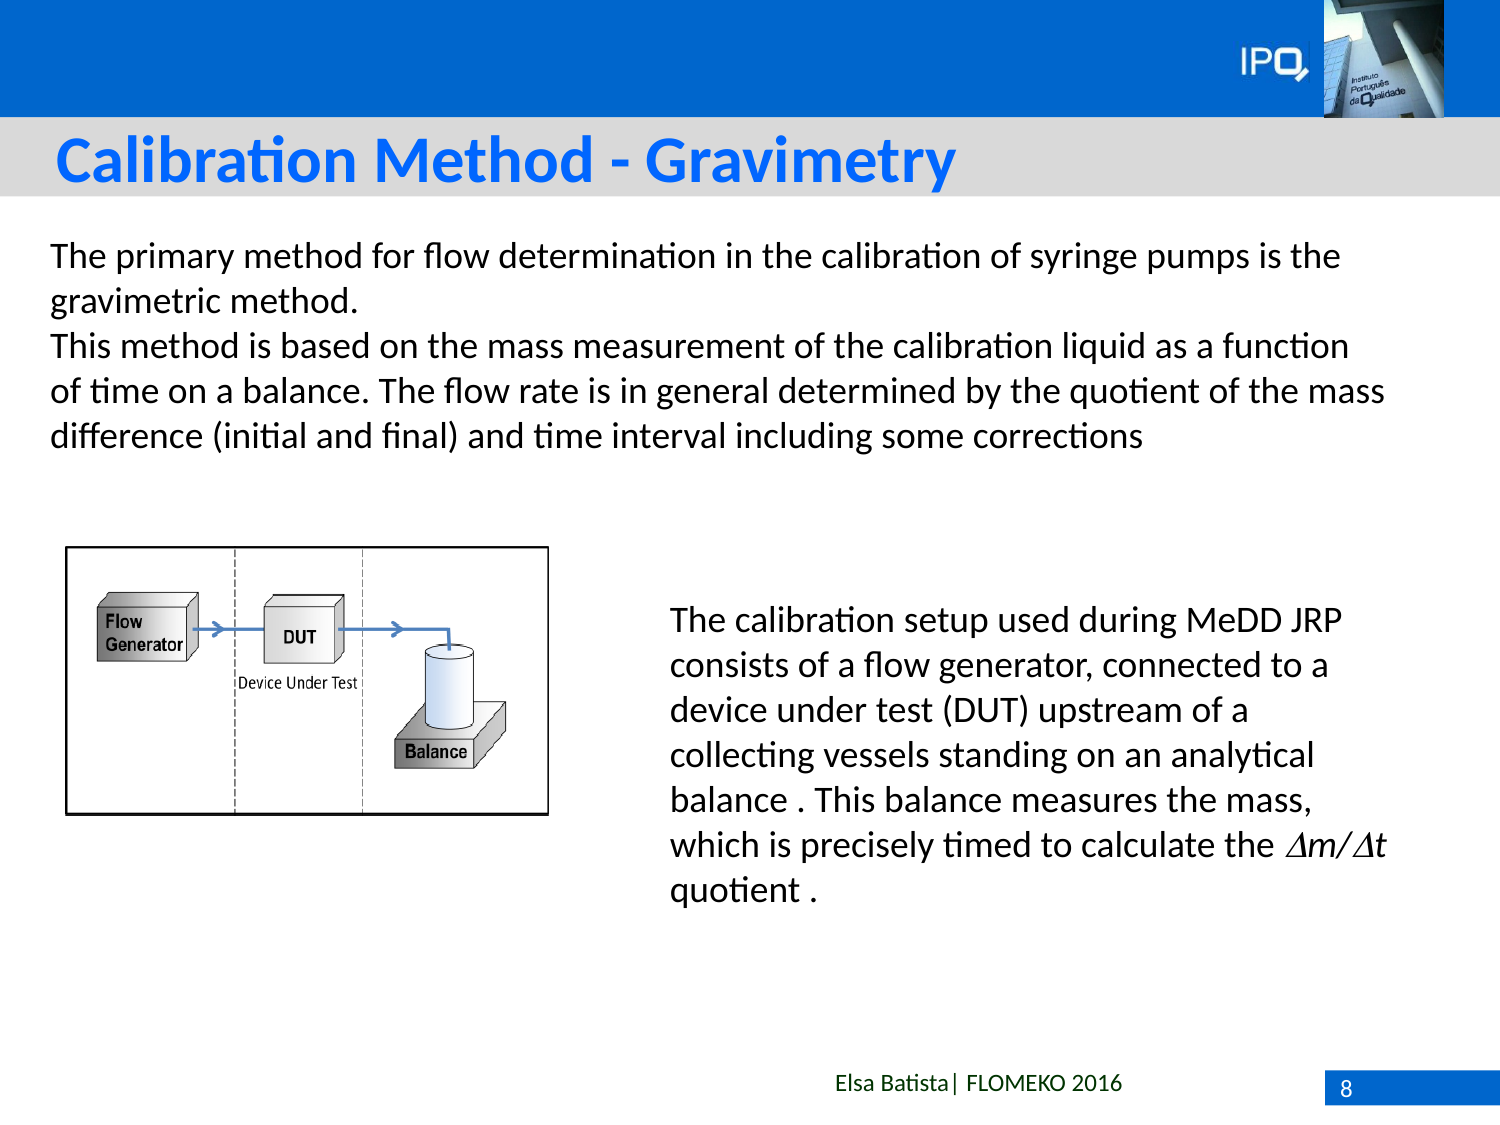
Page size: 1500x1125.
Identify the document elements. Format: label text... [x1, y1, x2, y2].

text_box The primary method for flow determination in the calibration of syringe pumps is the gravimetric method. This method is based on the mass measurement of the calibration liquid as a function of time on a balance. The flow rate is in general determined by the quotient of the mass difference (initial and final) and time interval including some corrections [35, 223, 1405, 464]
picture [64, 546, 550, 816]
slide_number 8 [1325, 1070, 1500, 1106]
title Calibration Method - Gravimetry [41, 93, 1357, 219]
picture [1233, 41, 1310, 83]
text_box The calibration setup used during MeDD JRP consists of a flow generator, connected to a device under test (DUT) upstream of a collecting vessels standing on an analytical balance . This balance measures the mass, which is precisely timed to calculate the m/t quotient . [654, 587, 1405, 918]
picture [1324, 0, 1444, 118]
